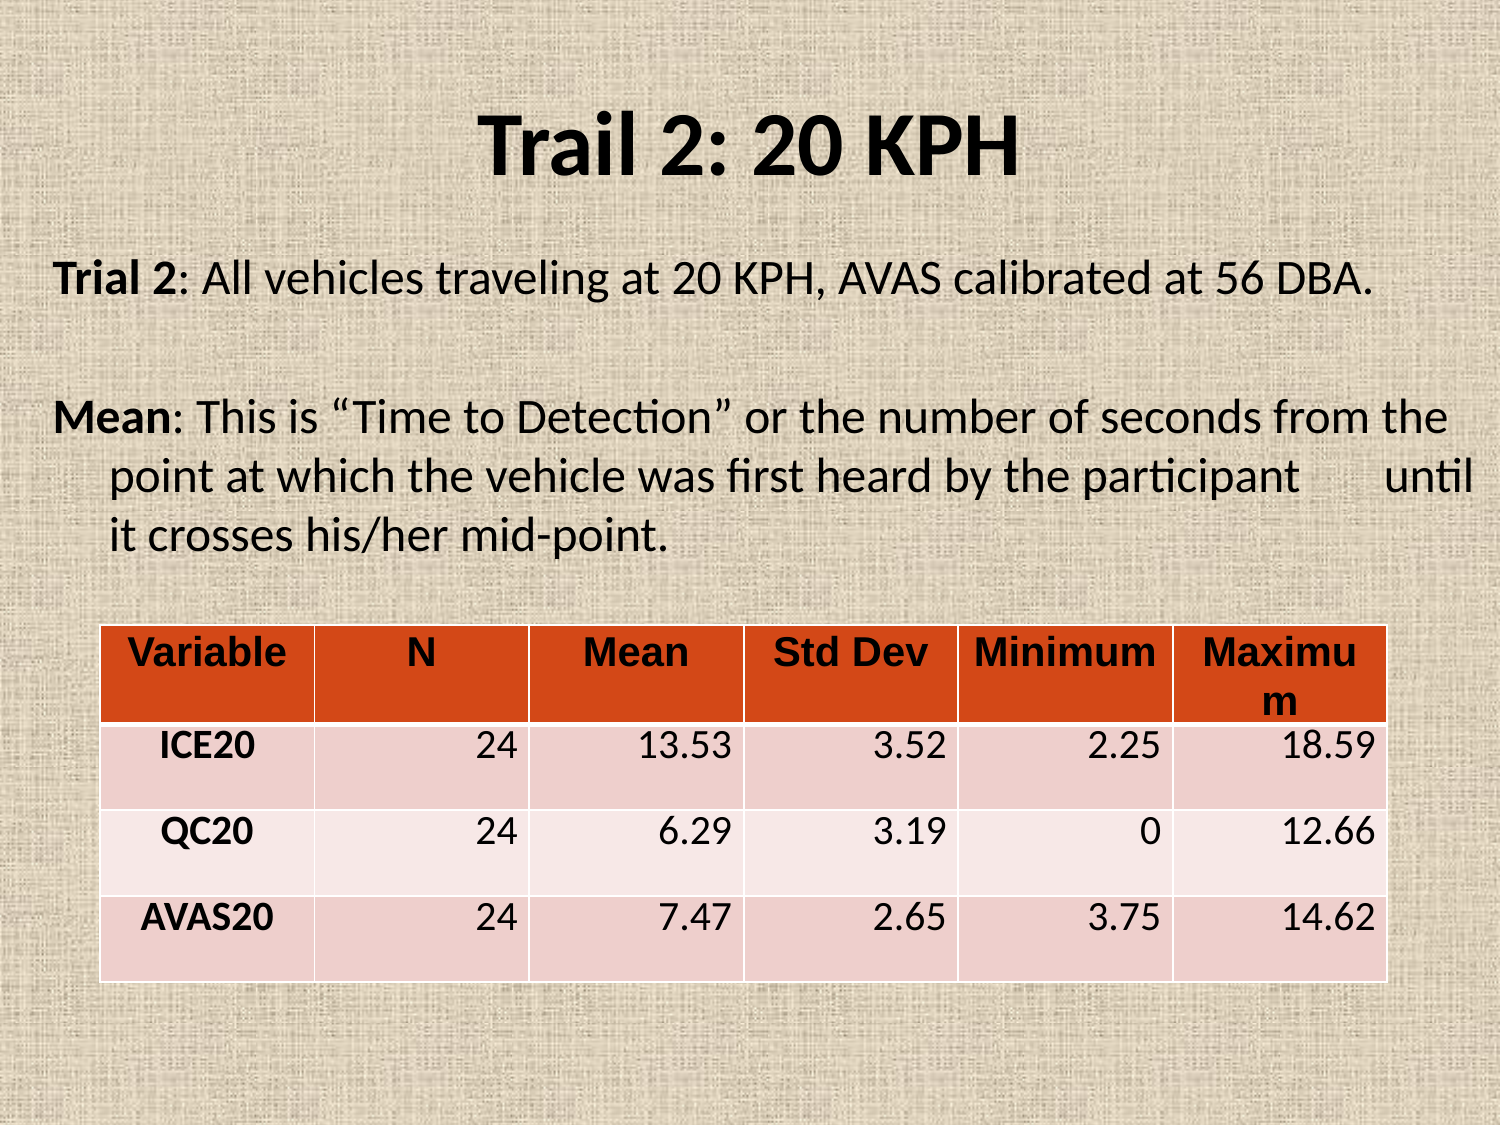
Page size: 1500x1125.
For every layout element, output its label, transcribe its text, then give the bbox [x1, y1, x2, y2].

table_cell 3.75 [959, 897, 1172, 981]
table_header N [315, 626, 528, 722]
table_cell 6.29 [530, 811, 743, 895]
table_header Variable [101, 626, 314, 722]
picture [0, 0, 1500, 1125]
title Trail 2: 20 KPH [75, 45, 1425, 233]
table_cell QC20 [101, 811, 314, 895]
table_cell 18.59 [1174, 727, 1386, 809]
table_cell 24 [315, 727, 528, 809]
table_cell 12.66 [1174, 811, 1386, 895]
table_header Mean [530, 626, 743, 722]
table_cell 2.65 [745, 897, 957, 981]
table_cell 2.25 [959, 727, 1172, 809]
table_cell AVAS20 [101, 897, 314, 981]
table_cell 13.53 [530, 727, 743, 809]
table_cell 7.47 [530, 897, 743, 981]
table_cell 3.52 [745, 727, 957, 809]
table_cell 0 [959, 811, 1172, 895]
table_cell 3.19 [745, 811, 957, 895]
table_cell ICE20 [101, 727, 314, 809]
table_header Minimum [959, 626, 1172, 722]
table_header Std Dev [745, 626, 957, 722]
table_header Maximum [1174, 626, 1386, 722]
list Trial 2: All vehicles traveling at 20 KPH, AVAS calibrated at 56 DBA. Mean: This is “Time to Detection” or the number of seconds from the point at which the vehicle was first heard by the participant until it crosses his/her mid-point. [37, 237, 1500, 575]
table_cell 24 [315, 897, 528, 981]
table_cell 24 [315, 811, 528, 895]
table_cell 14.62 [1174, 897, 1386, 981]
